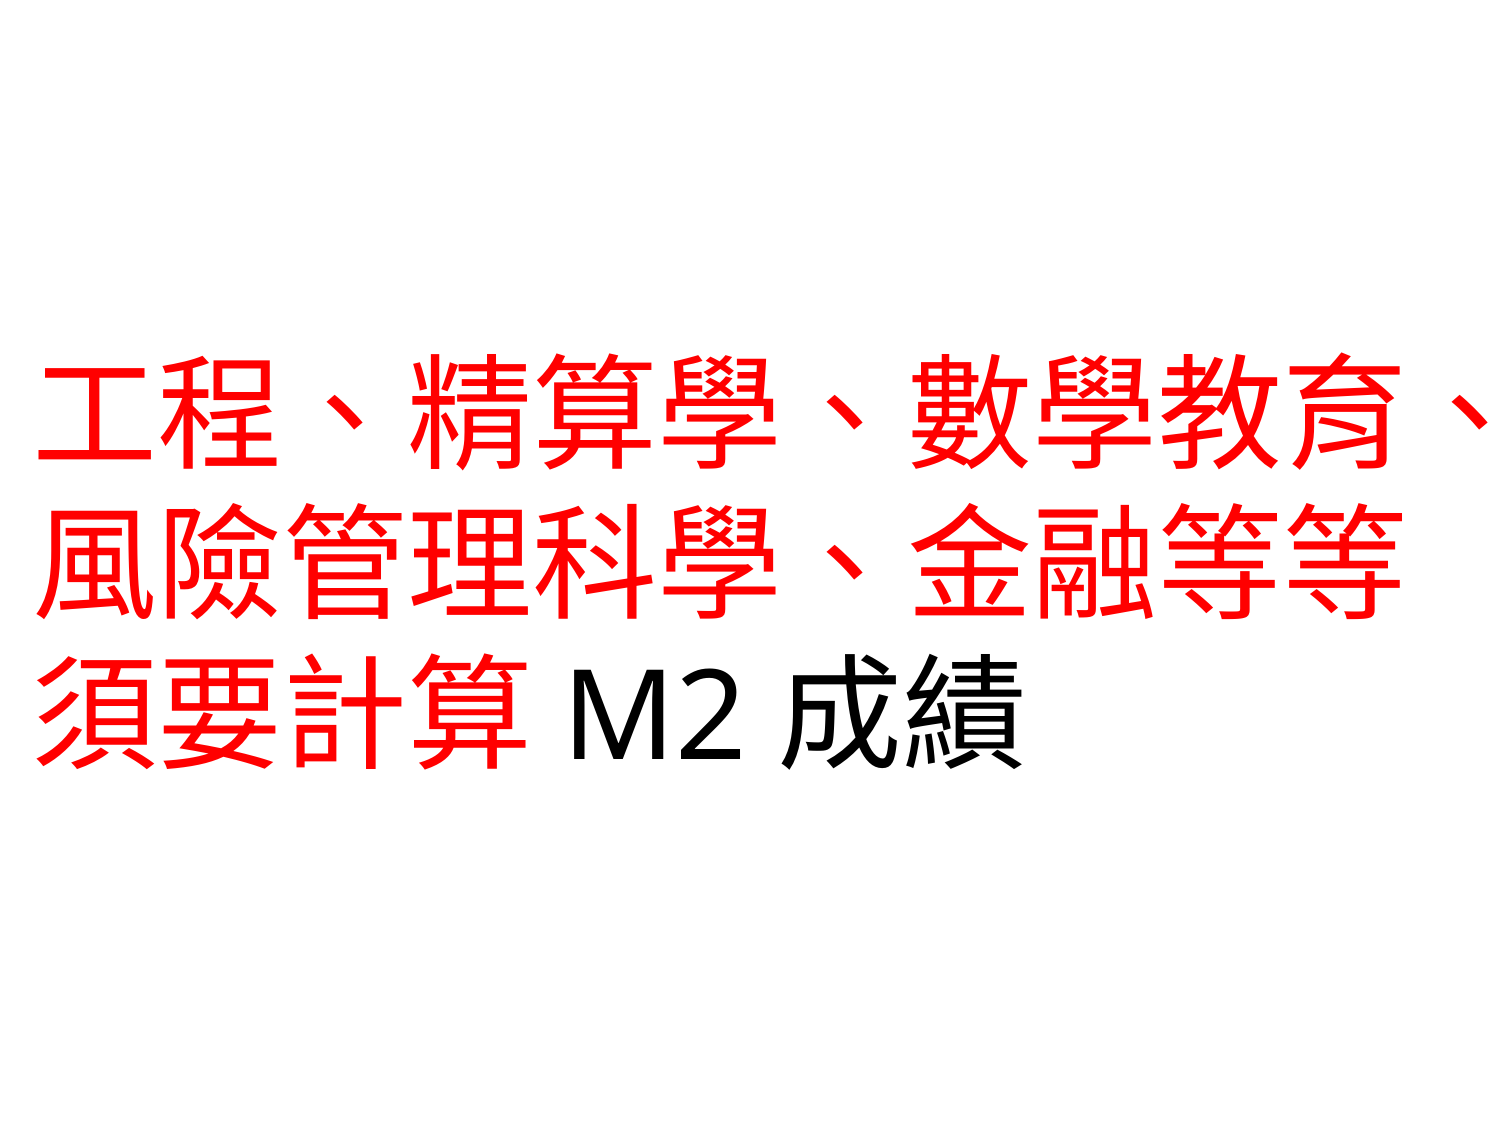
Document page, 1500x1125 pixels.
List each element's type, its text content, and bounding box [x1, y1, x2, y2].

text_box 工程、精算學、數學教育、風險管理科學、金融等等須要計算M2成績 [17, 327, 1483, 793]
